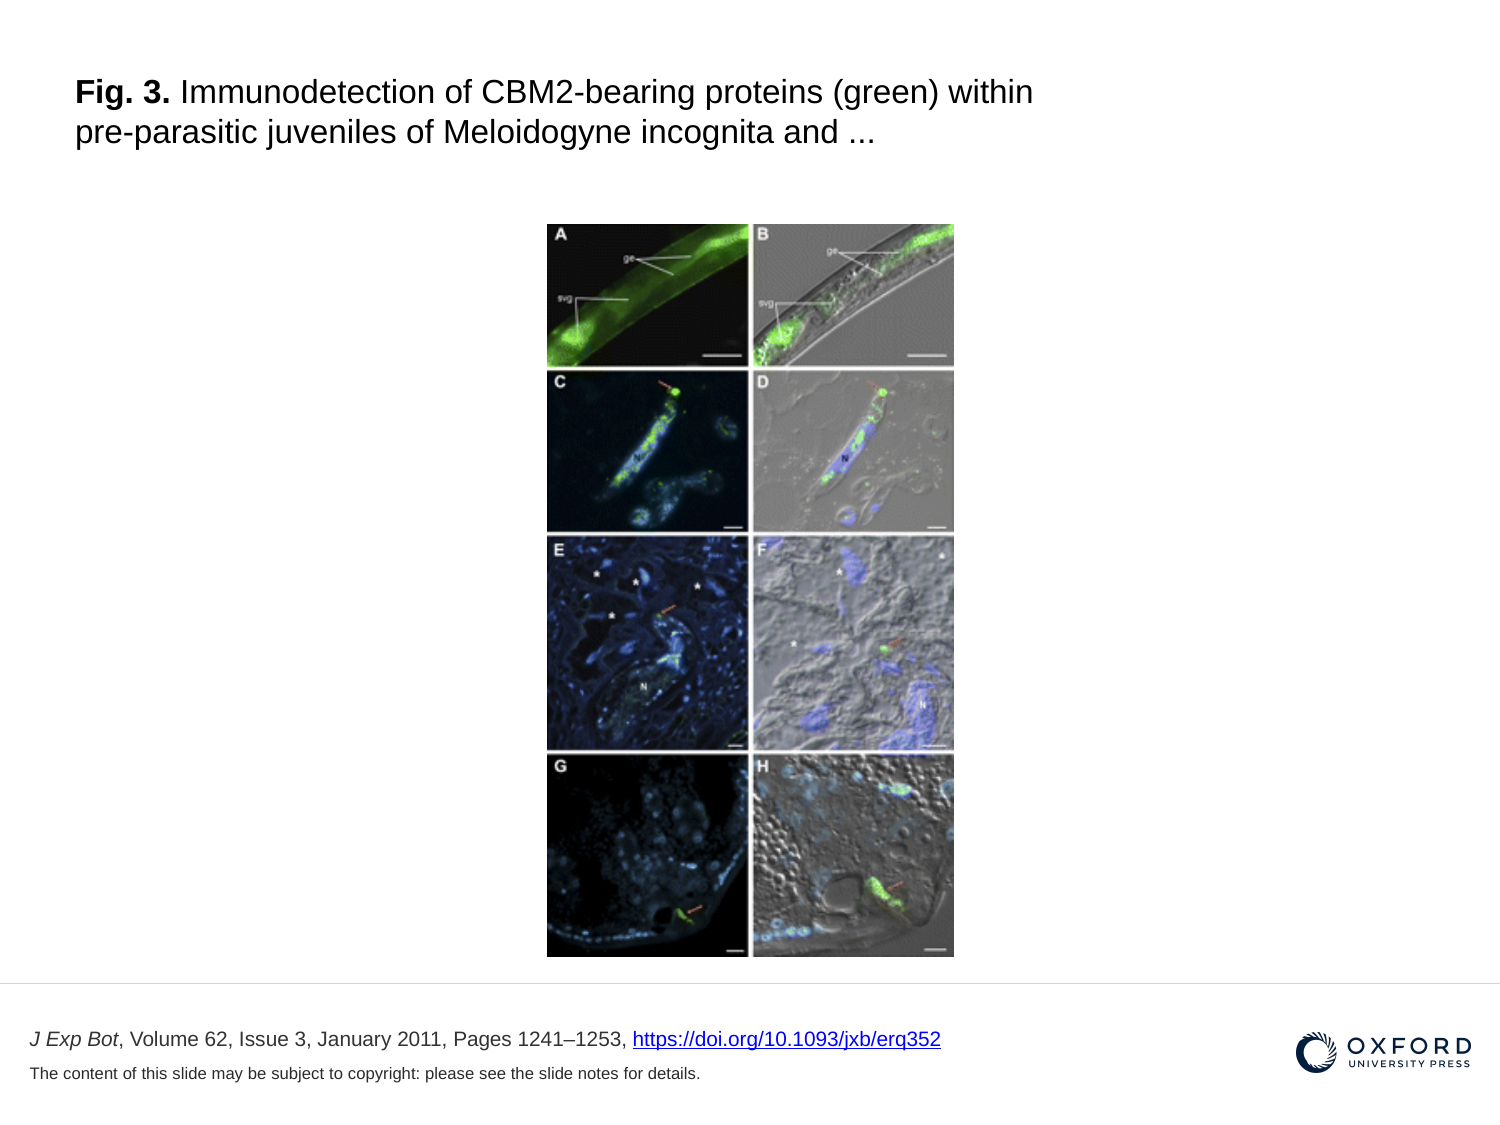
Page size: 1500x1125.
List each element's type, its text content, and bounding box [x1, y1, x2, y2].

picture [547, 224, 954, 957]
footer J Exp Bot, Volume 62, Issue 3, January 2011, Pages 1241–1253, https://doi.org/10.1093/jxb/erq352 The content of this slide may be subject to copyright: please see the slide notes for details. [0, 983, 1260, 1125]
picture [1296, 1032, 1471, 1073]
title Fig. 3. Immunodetection of CBM2-bearing proteins (green) within pre-parasitic juveniles of Meloidogyne incognita and ... [75, 69, 1078, 171]
